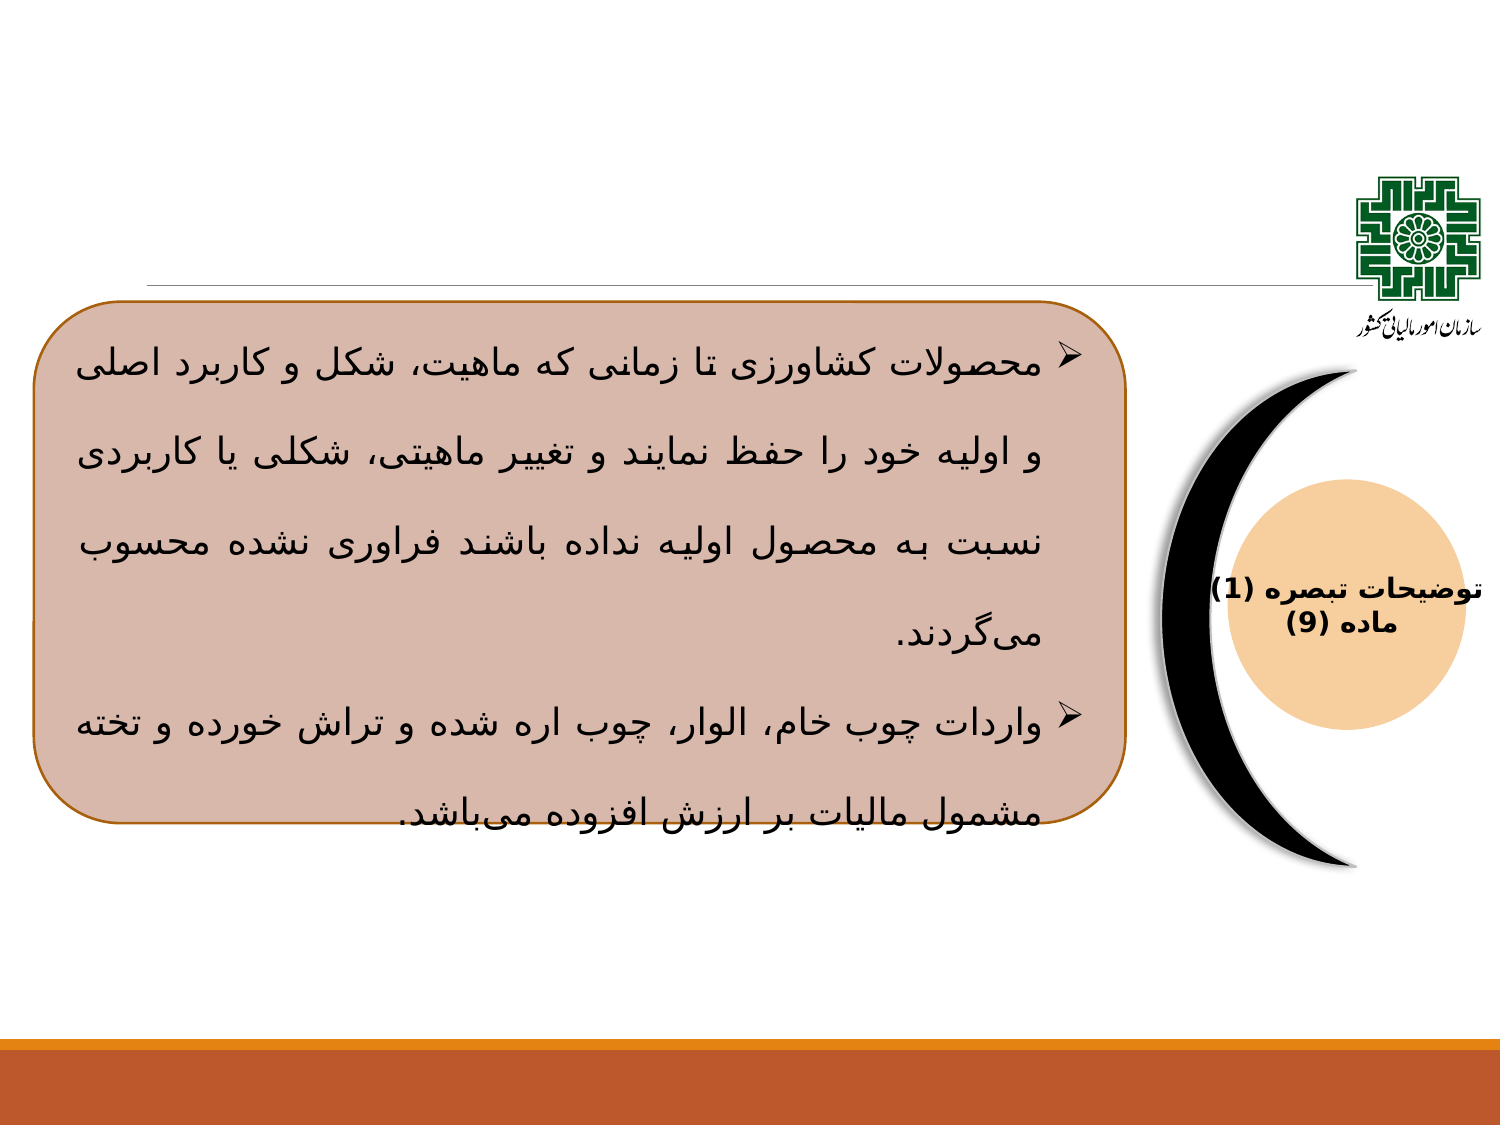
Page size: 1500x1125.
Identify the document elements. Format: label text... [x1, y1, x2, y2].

text_box [1161, 370, 1357, 867]
text_box توضیحات تبصره (1) ماده (9) [1226, 478, 1468, 731]
text_box محصولات کشاورزی تا زمانی که ماهیت، شکل و کاربرد اصلی و اولیه خود را حفظ نمایند و تغییر ماهیتی، شکلی یا کاربردی نسبت به محصول اولیه نداده باشند فراوری نشده محسوب می‌گردند. واردات چوب خام، الوار، چوب اره شده و تراش خورده و تخته مشمول مالیات بر ارزش افزوده می‌باشد. [32, 300, 1127, 825]
picture [1350, 171, 1485, 343]
